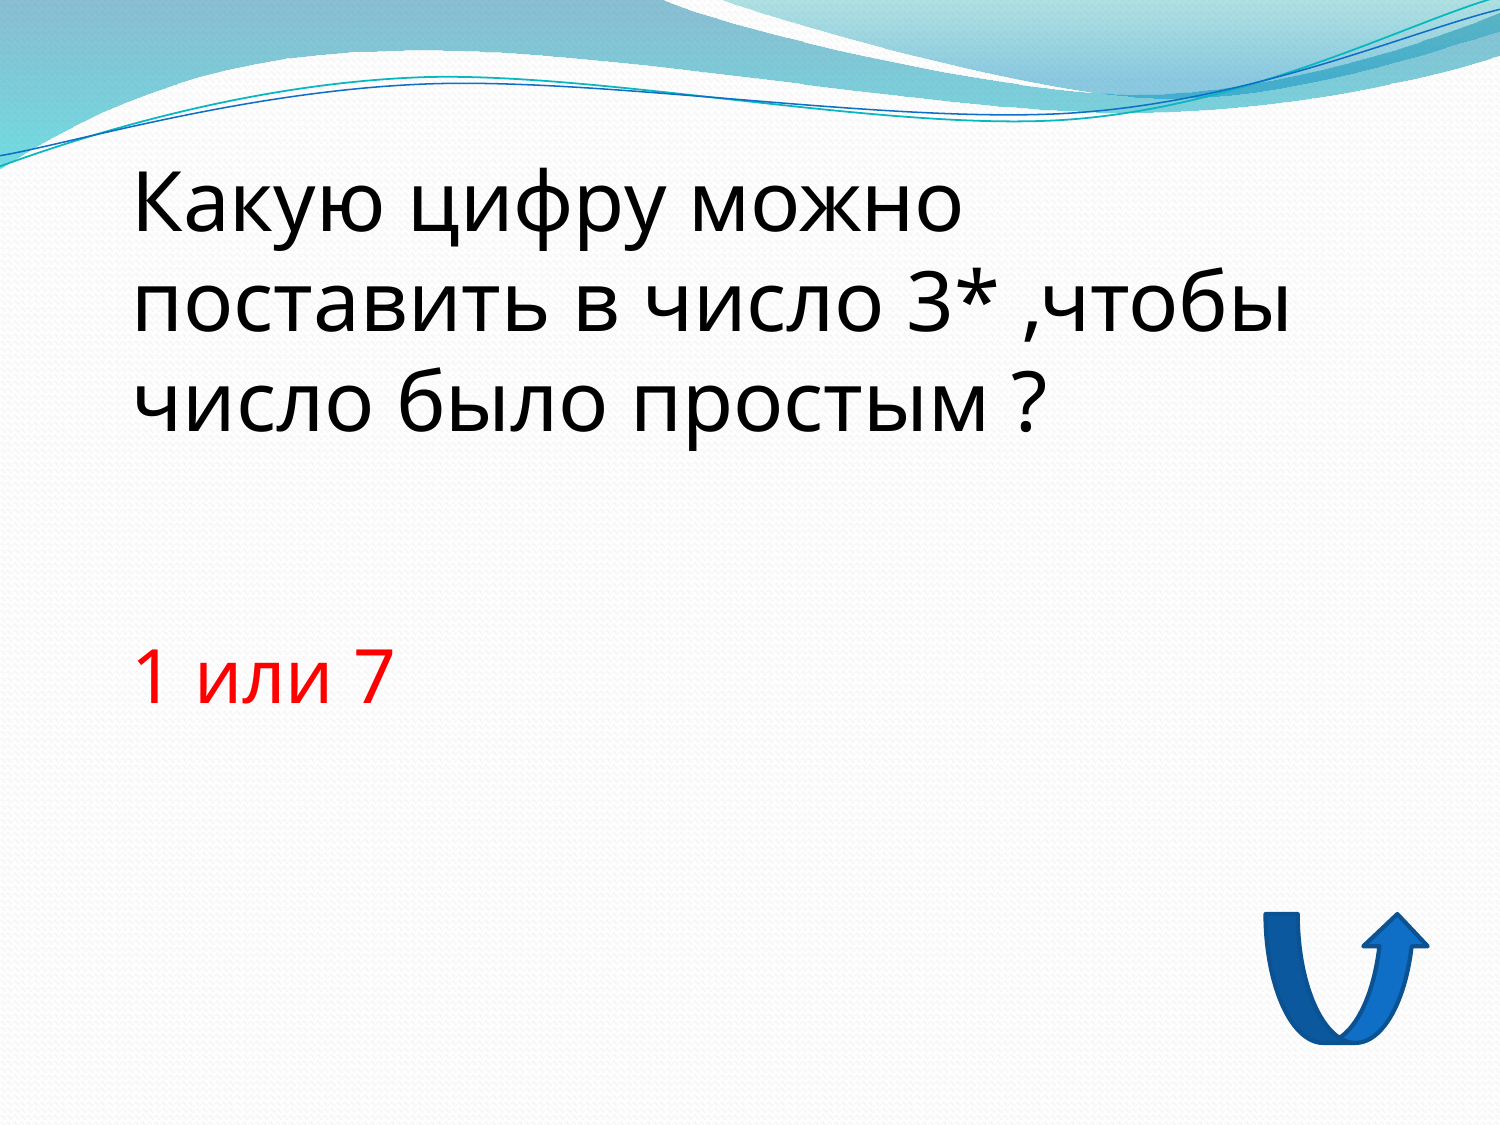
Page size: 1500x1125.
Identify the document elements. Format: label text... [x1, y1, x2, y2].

text_box Какую цифру можно поставить в число 3* ,чтобы число было простым ? [117, 140, 1372, 456]
text_box 1 или 7 [117, 621, 422, 726]
text_box [1263, 911, 1430, 1046]
